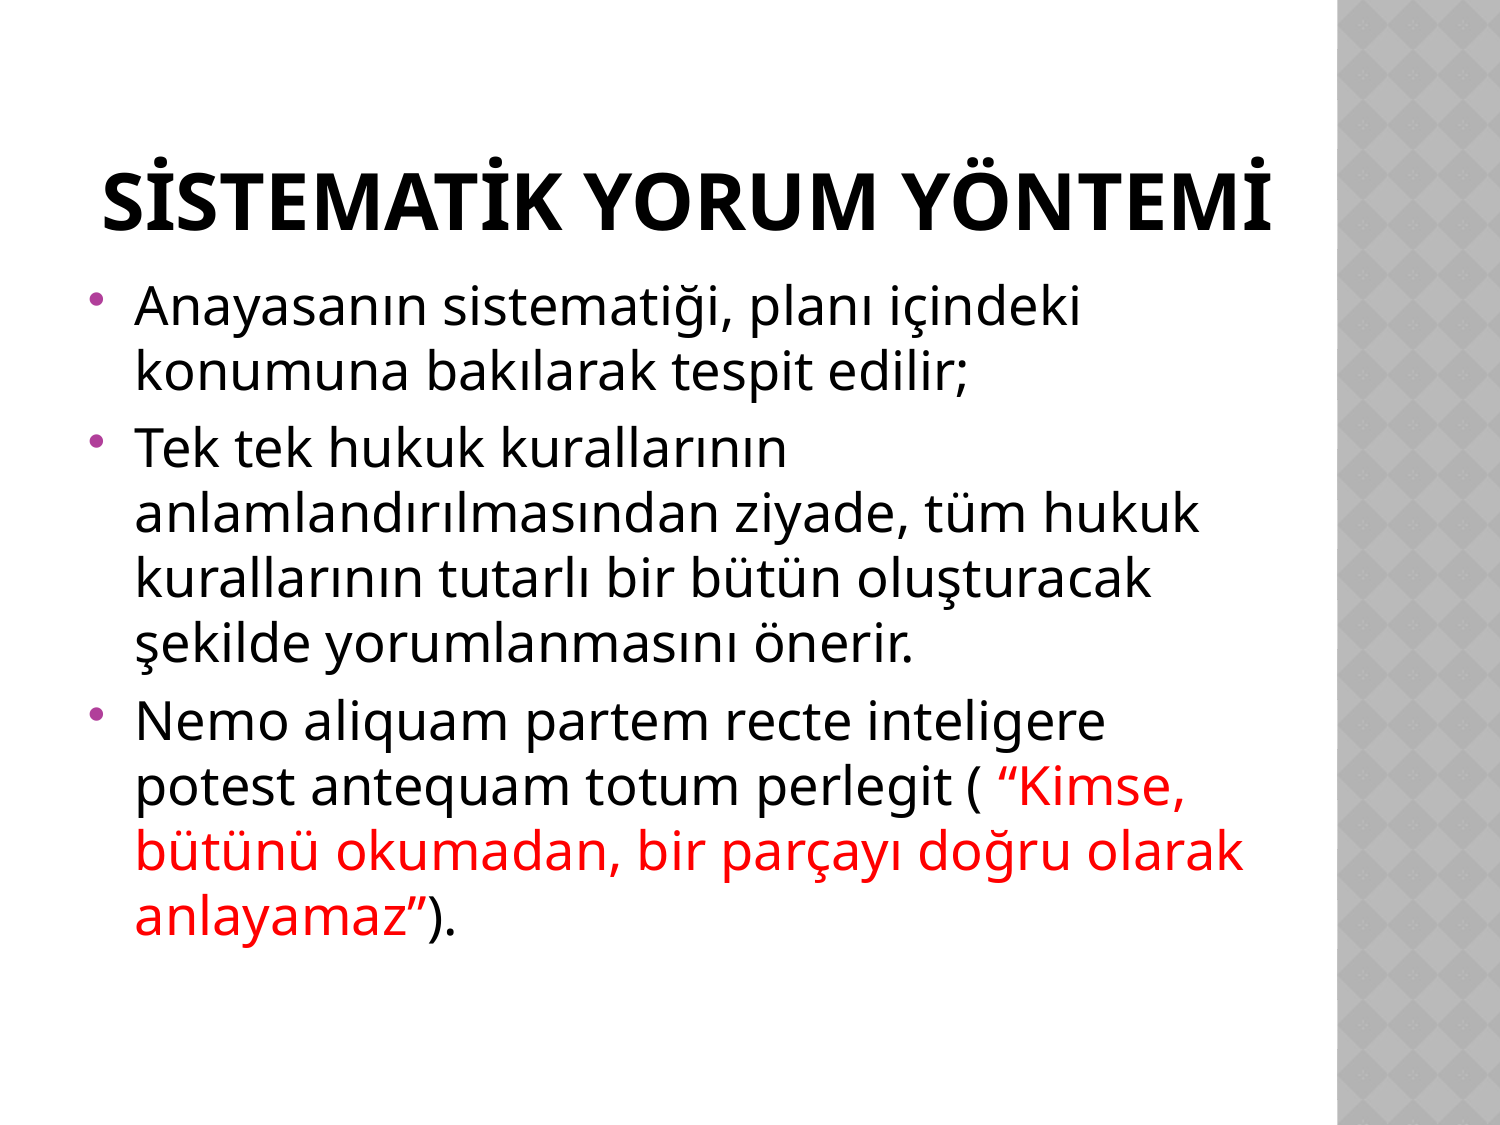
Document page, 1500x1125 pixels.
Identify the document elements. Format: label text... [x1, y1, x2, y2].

title Sistematik yorum yöntemi [93, 58, 1282, 247]
list Anayasanın sistematiği, planı içindeki konumuna bakılarak tespit edilir; Tek tek hukuk kurallarının anlamlandırılmasından ziyade, tüm hukuk kurallarının tutarlı bir bütün oluşturacak şekilde yorumlanmasını önerir. Nemo aliquam partem recte inteligere potest antequam totum perlegit ( “Kimse, bütünü okumadan, bir parçayı doğru olarak anlayamaz”). [75, 264, 1263, 1059]
